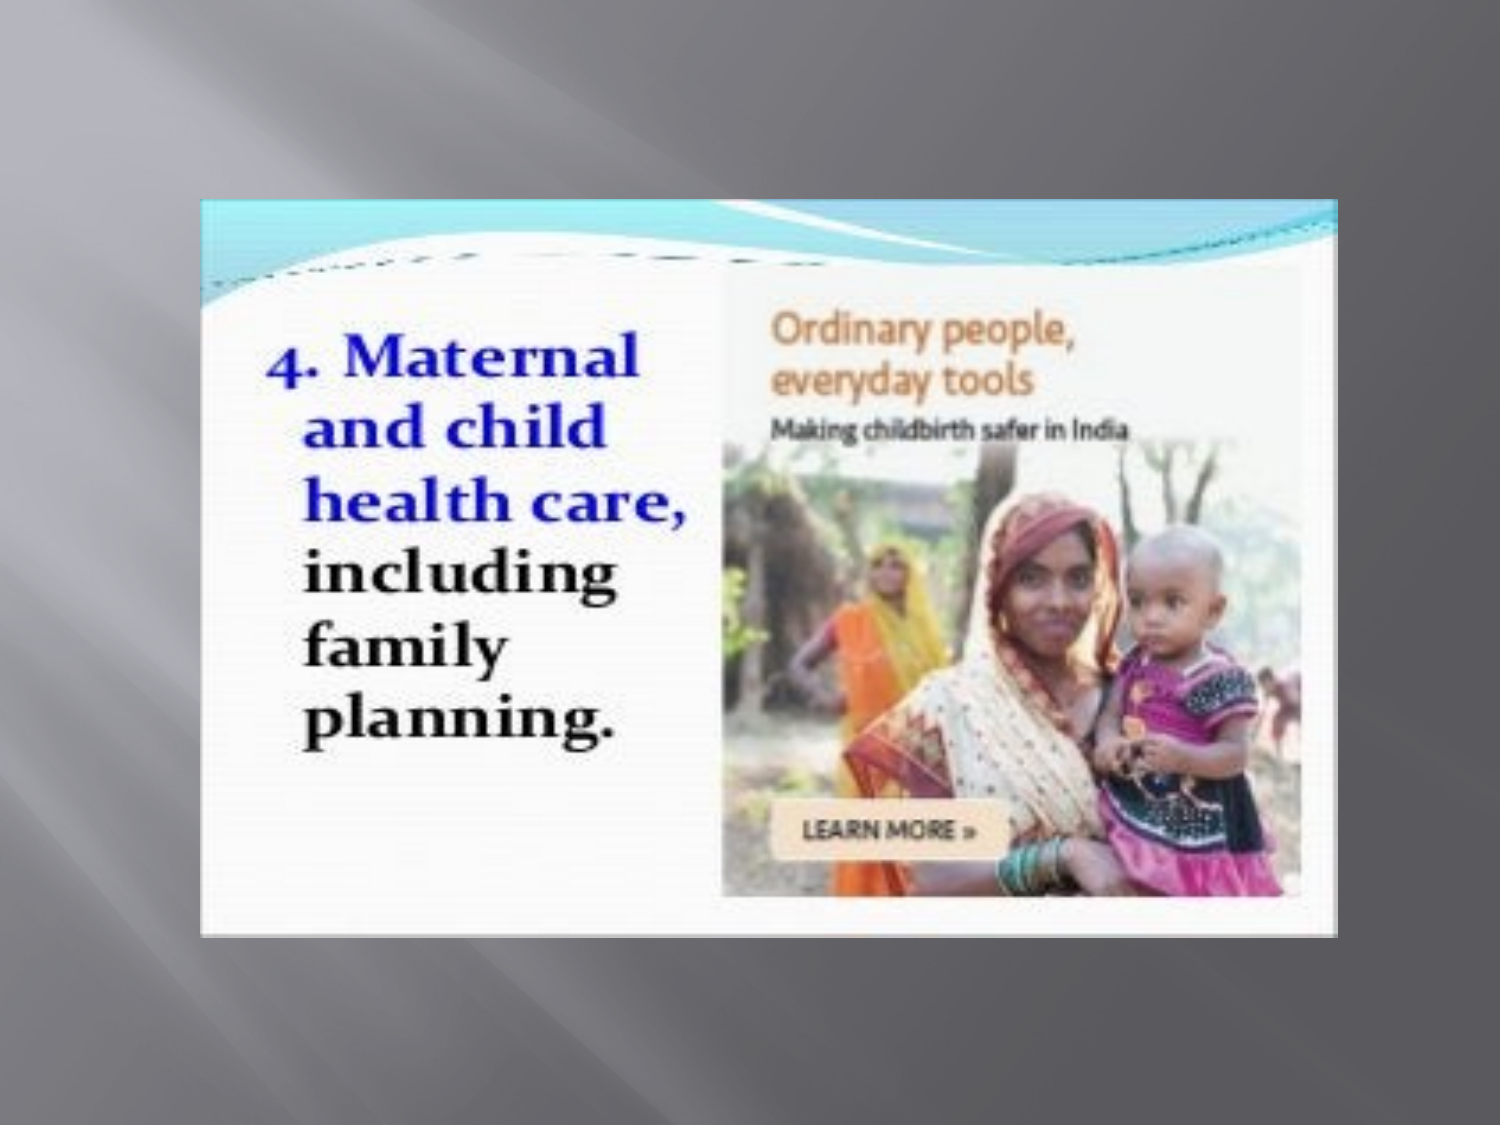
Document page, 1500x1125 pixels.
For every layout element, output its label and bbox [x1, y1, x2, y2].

picture [199, 199, 1338, 938]
